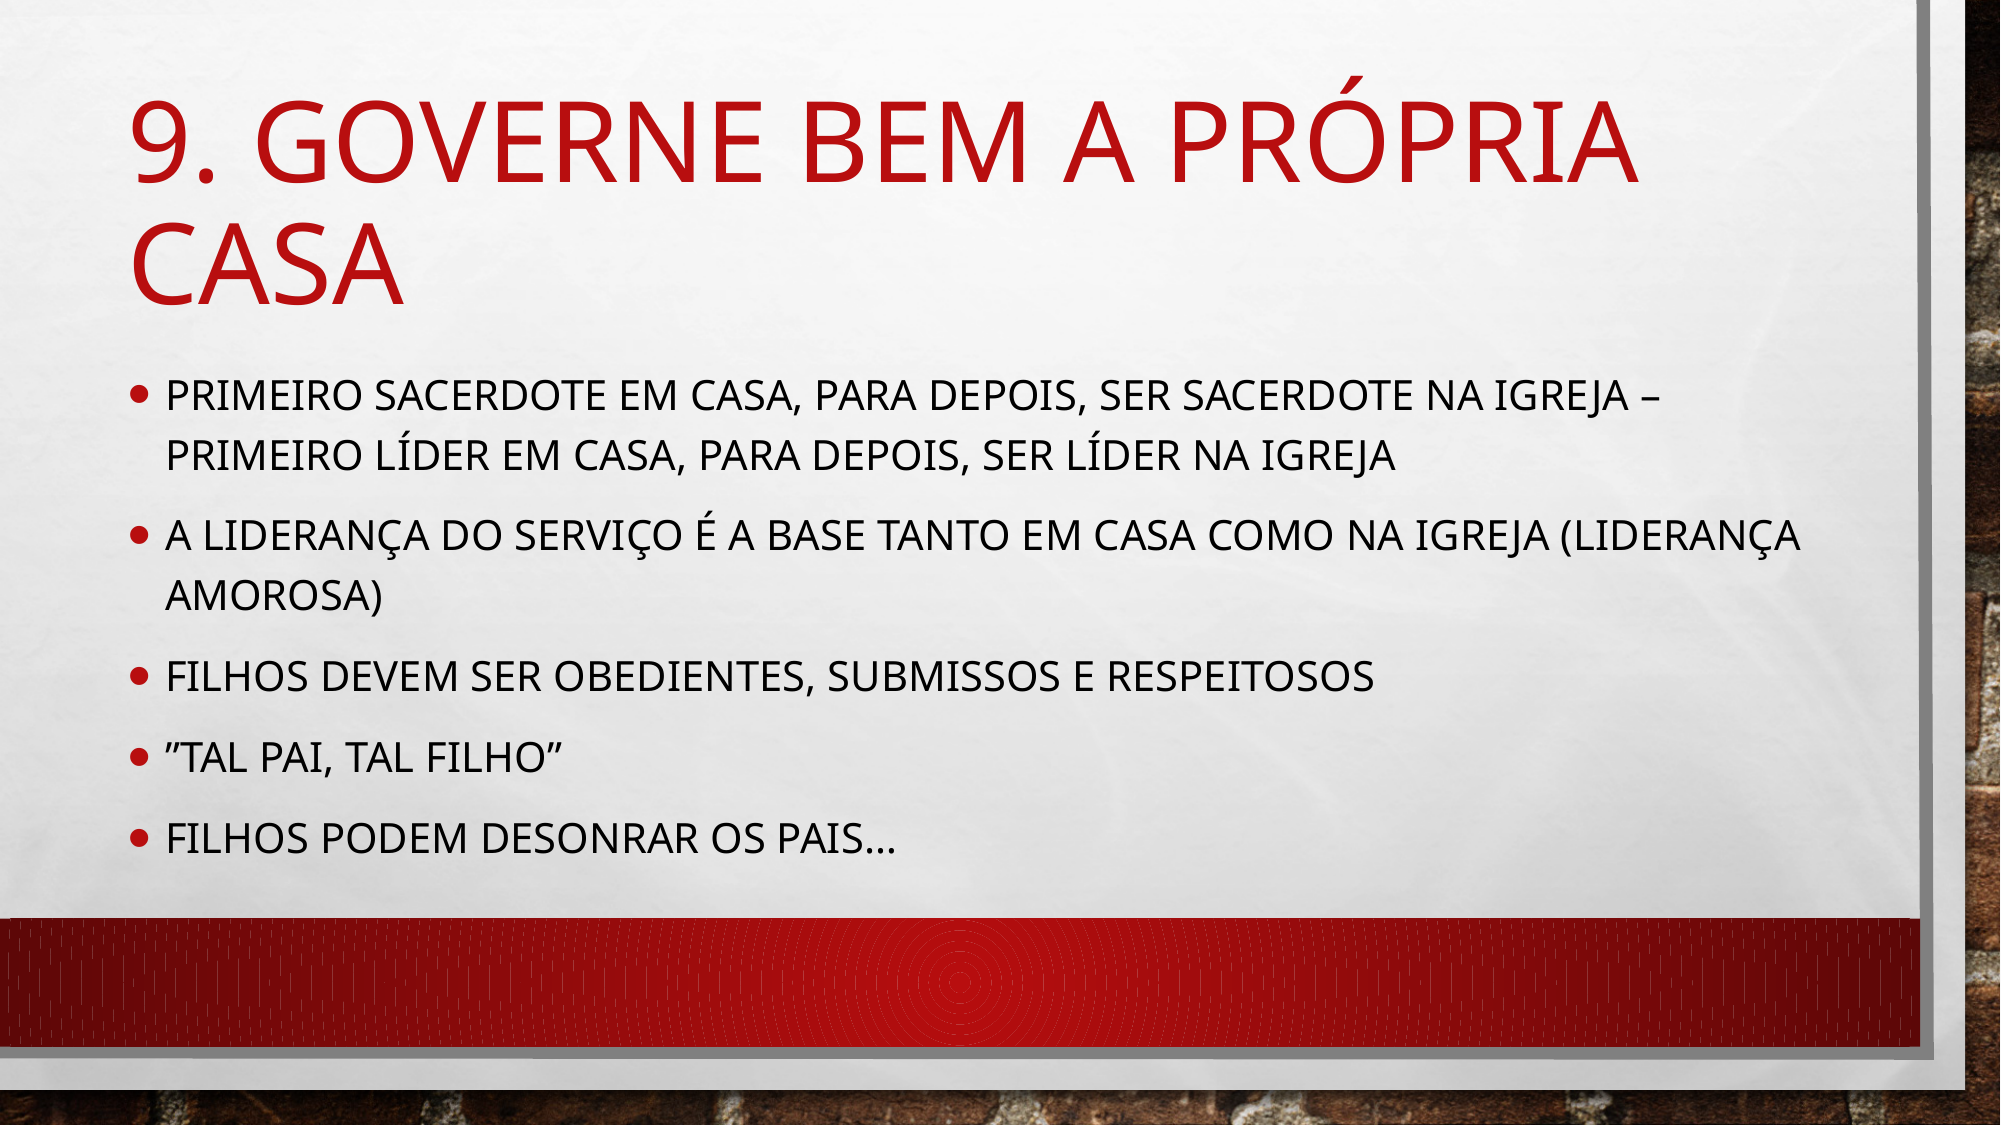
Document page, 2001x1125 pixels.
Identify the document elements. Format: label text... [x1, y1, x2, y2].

title 9. Governe bem a própria casa [112, 112, 1818, 302]
list Primeiro sacerdote em casa, para depois, ser sacerdote na igreja – primeiro líder em casa, para depois, ser líder na igreja A liderança do serviço é a base tanto em casa como na igreja (liderança amorosa) Filhos devem ser obedientes, submissos e respeitosos ”tal pai, tal filho” Filhos podem desonrar os pais… [112, 338, 1818, 882]
picture [0, 0, 2000, 1125]
